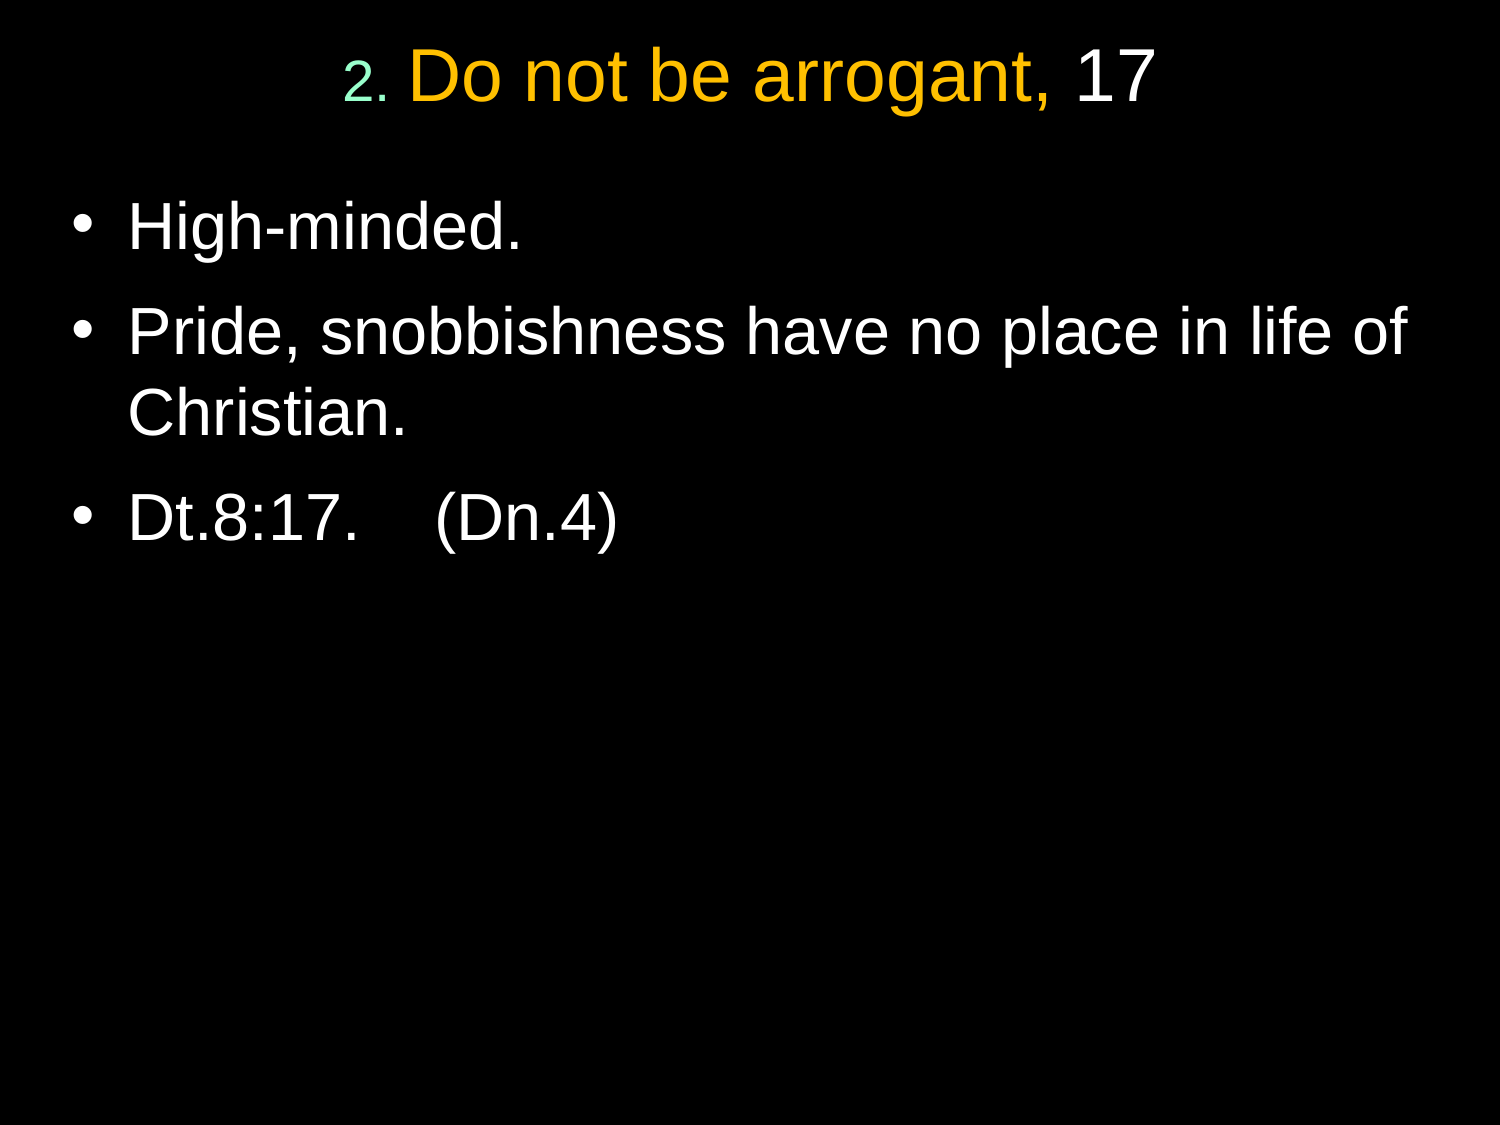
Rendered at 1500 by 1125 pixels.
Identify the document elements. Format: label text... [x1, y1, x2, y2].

title 2. Do not be arrogant, 17 [75, 12, 1425, 130]
list High-minded. Pride, snobbishness have no place in life of Christian. Dt.8:17. (Dn.4) [56, 174, 1444, 1088]
